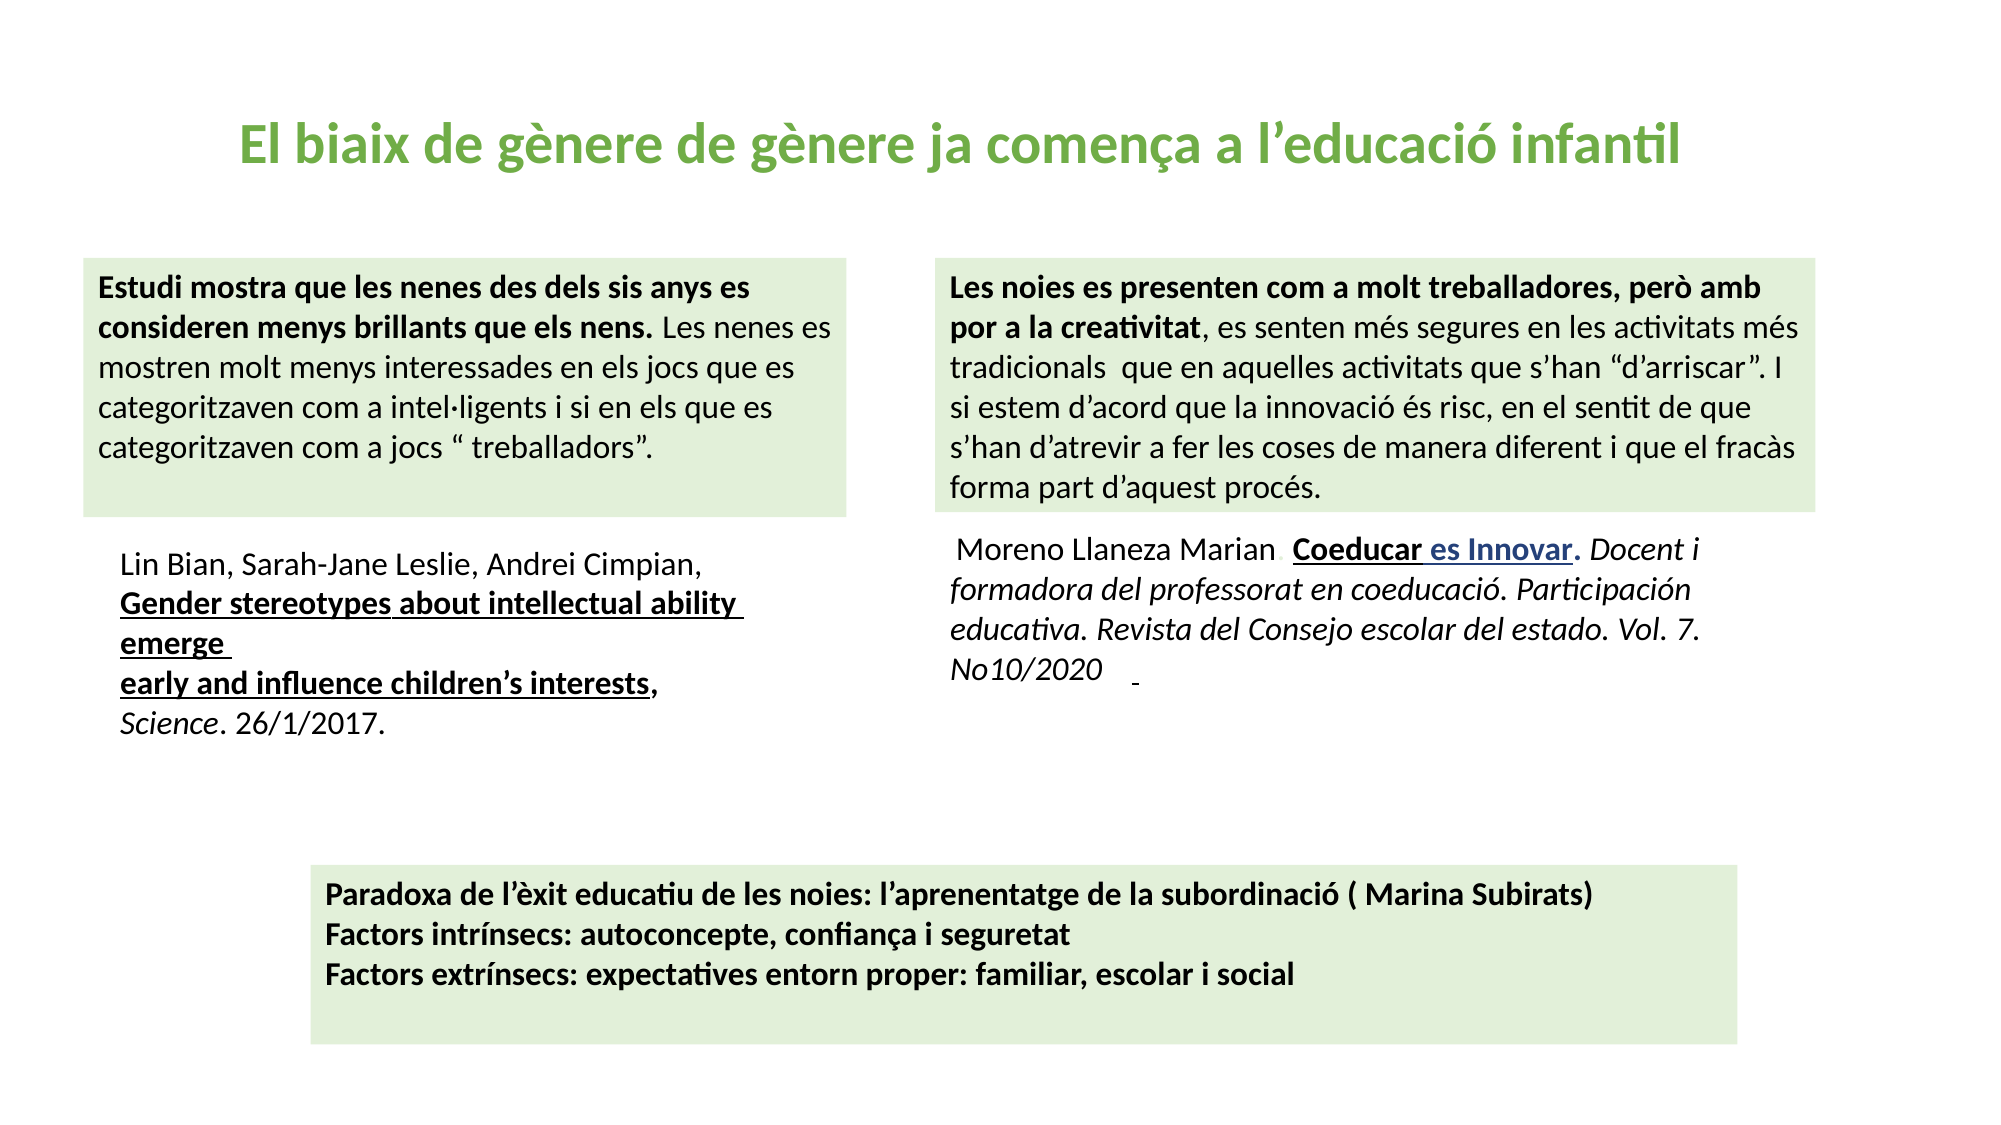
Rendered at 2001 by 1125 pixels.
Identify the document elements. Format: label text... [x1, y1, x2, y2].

text_box Estudi mostra que les nenes des dels sis anys es consideren menys brillants que els nens. Les nenes es mostren molt menys interessades en els jocs que es categoritzaven com a intel·ligents i si en els que es categoritzaven com a jocs “ treballadors”. [83, 257, 847, 518]
text_box El biaix de gènere de gènere ja comença a l’educació infantil [105, 97, 1816, 183]
text_box Les noies es presenten com a molt treballadores, però amb por a la creativitat, es senten més segures en les activitats més tradicionals que en aquelles activitats que s’han “d’arriscar”. I si estem d’acord que la innovació és risc, en el sentit de que s’han d’atrevir a fer les coses de manera diferent i que el fracàs forma part d’aquest procés. [935, 257, 1816, 513]
text_box Lin Bian, Sarah-Jane Leslie, Andrei Cimpian, Gender stereotypes about intellectual ability emerge early and influence children’s interests, Science. 26/1/2017. [105, 534, 772, 854]
text_box Moreno Llaneza Marian. Coeducar es Innovar. Docent i formadora del professorat en coeducació. Participación educativa. Revista del Consejo escolar del estado. Vol. 7. No10/2020 [935, 513, 1769, 740]
text_box Paradoxa de l’èxit educatiu de les noies: l’aprenentatge de la subordinació ( Marina Subirats) Factors intrínsecs: autoconcepte, confiança i seguretat Factors extrínsecs: expectatives entorn proper: familiar, escolar i social [310, 864, 1738, 1045]
